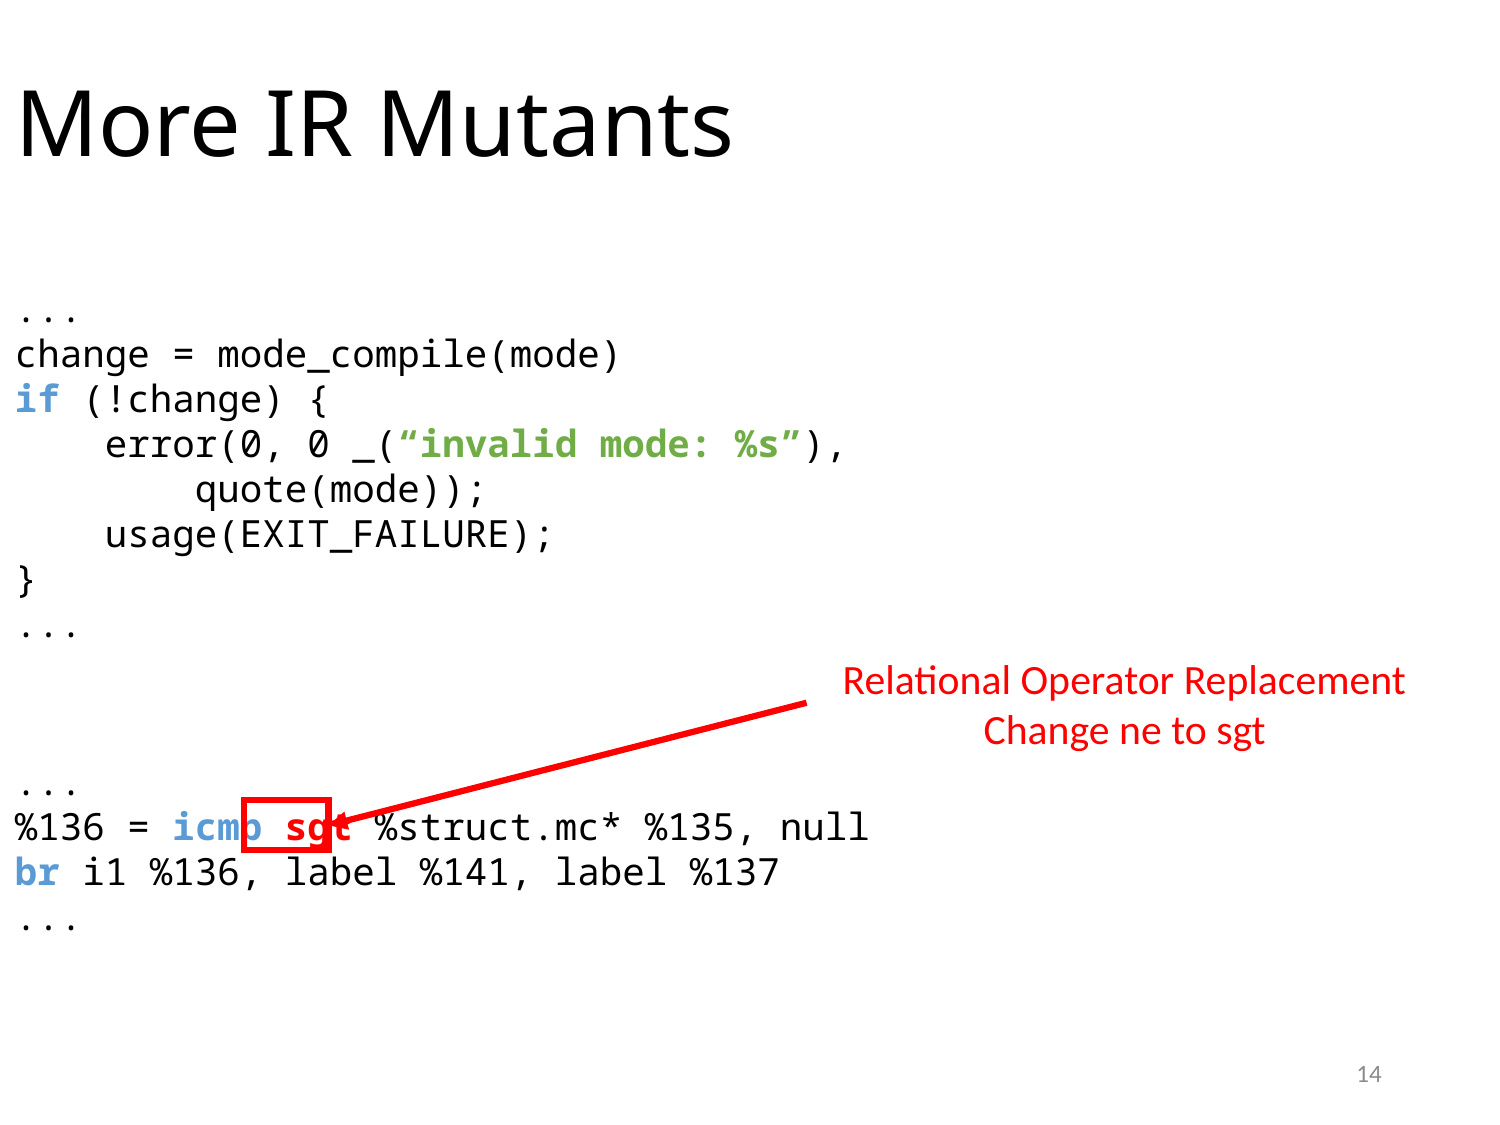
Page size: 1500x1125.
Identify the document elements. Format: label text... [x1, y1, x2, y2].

text_box [243, 799, 329, 851]
text_box Relational Operator Replacement Change ne to sgt [806, 645, 1443, 761]
text_box ... %136 = icmp sgt %struct.mc* %135, null br i1 %136, label %141, label %137 ... [0, 750, 1465, 946]
title More IR Mutants [0, 0, 1500, 255]
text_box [328, 703, 807, 826]
slide_number 14 [1059, 1042, 1397, 1103]
text_box ... change = mode_compile(mode) if (!change) { error(0, 0 _(“invalid mode: %s”), quote(mode)); usage(EXIT_FAILURE); } ... [0, 277, 1093, 652]
